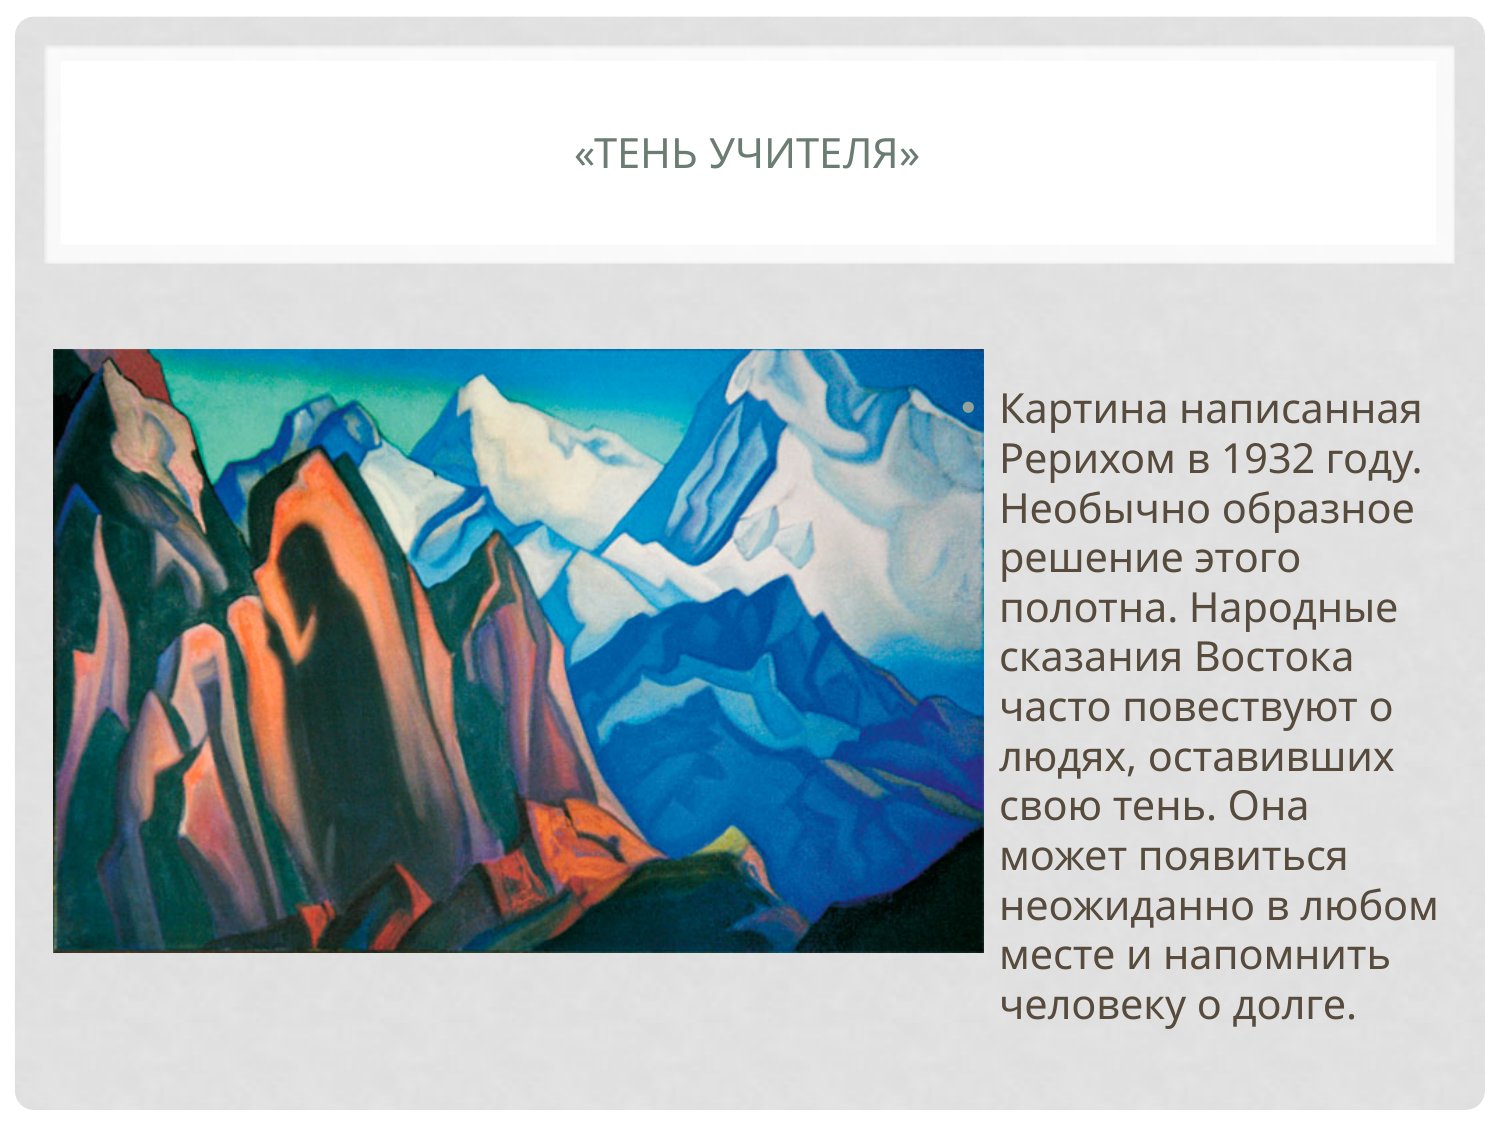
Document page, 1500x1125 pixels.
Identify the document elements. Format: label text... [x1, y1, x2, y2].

title «Тень Учителя» [69, 66, 1425, 238]
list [52, 349, 984, 953]
list Картина написанная Рерихом в 1932 году. Необычно образное решение этого полотна. Народные сказания Востока часто повествуют о людях, оставивших свою тень. Она может появиться неожиданно в любом месте и напомнить человеку о долге. [927, 375, 1456, 1055]
